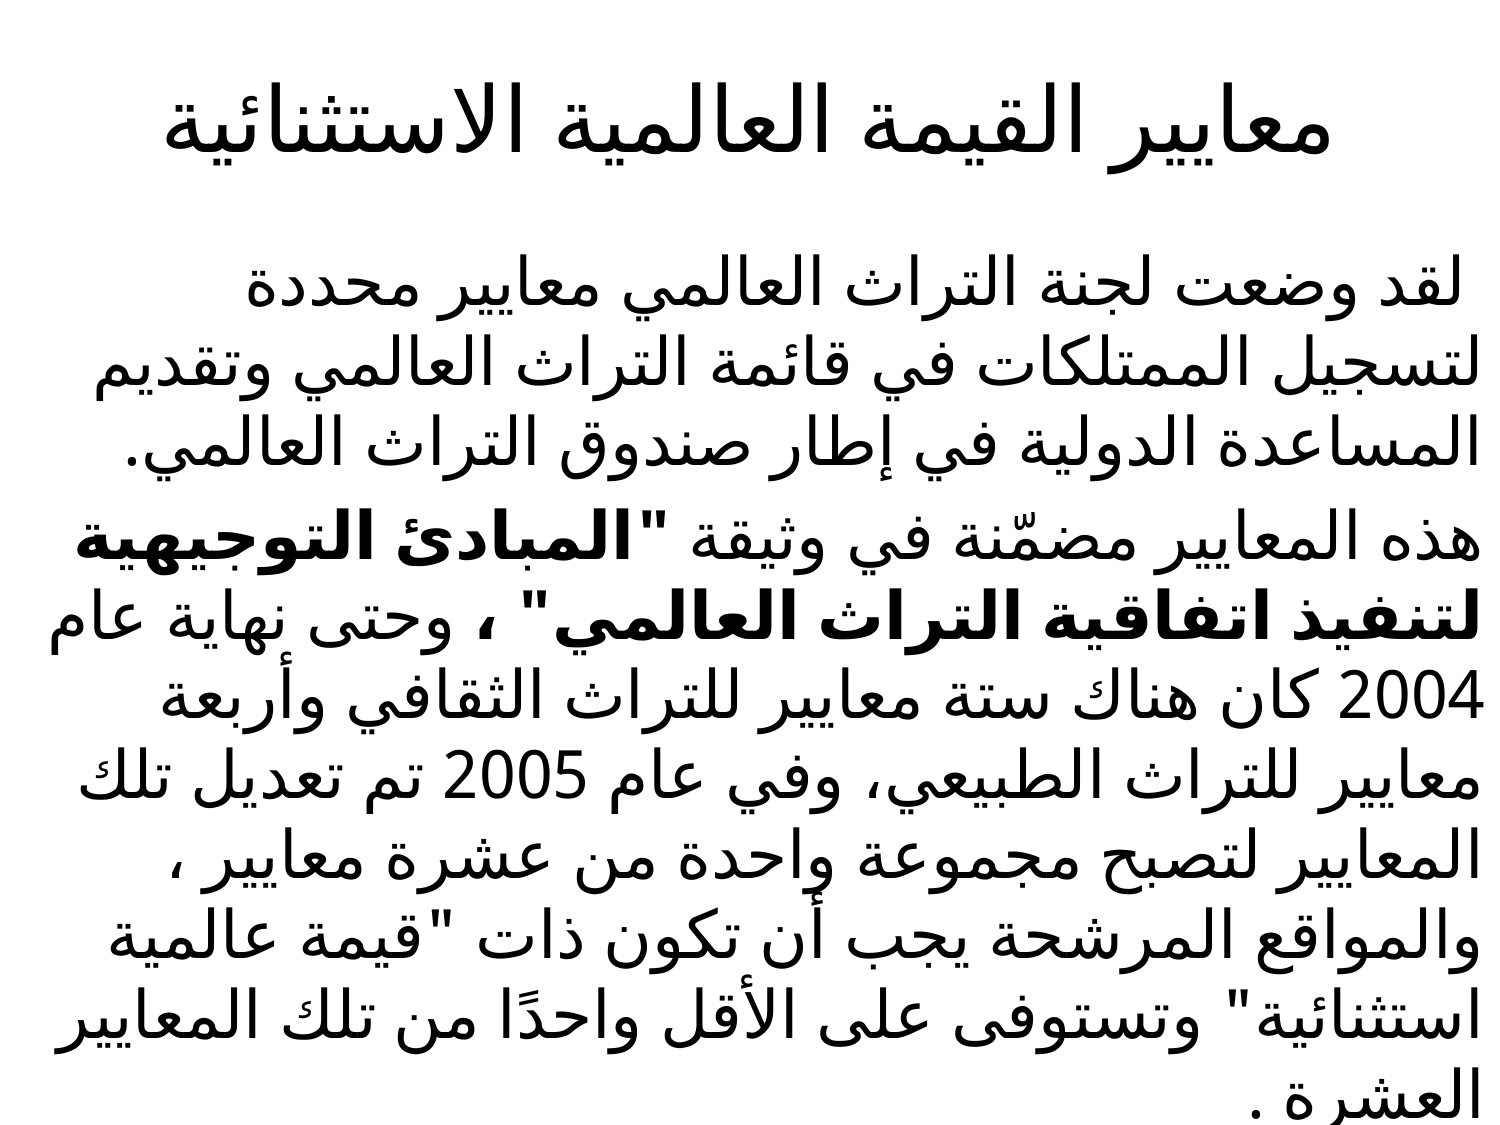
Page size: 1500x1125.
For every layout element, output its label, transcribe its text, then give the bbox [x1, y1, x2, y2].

title معايير القيمة العالمية الاستثنائية [0, 0, 1500, 231]
list لقد وضعت لجنة التراث العالمي معايير محددة لتسجيل الممتلكات في قائمة التراث العالمي وتقديم المساعدة الدولية في إطار صندوق التراث العالمي. هذه المعايير مضمّنة في وثيقة "المبادئ التوجيهية لتنفيذ اتفاقية التراث العالمي" ، وحتى نهاية عام 2004 كان هناك ستة معايير للتراث الثقافي وأربعة معايير للتراث الطبيعي، وفي عام 2005 تم تعديل تلك المعايير لتصبح مجموعة واحدة من عشرة معايير ، والمواقع المرشحة يجب أن تكون ذات "قيمة عالمية استثنائية" وتستوفى على الأقل واحدًا من تلك المعايير العشرة . [0, 231, 1500, 1125]
